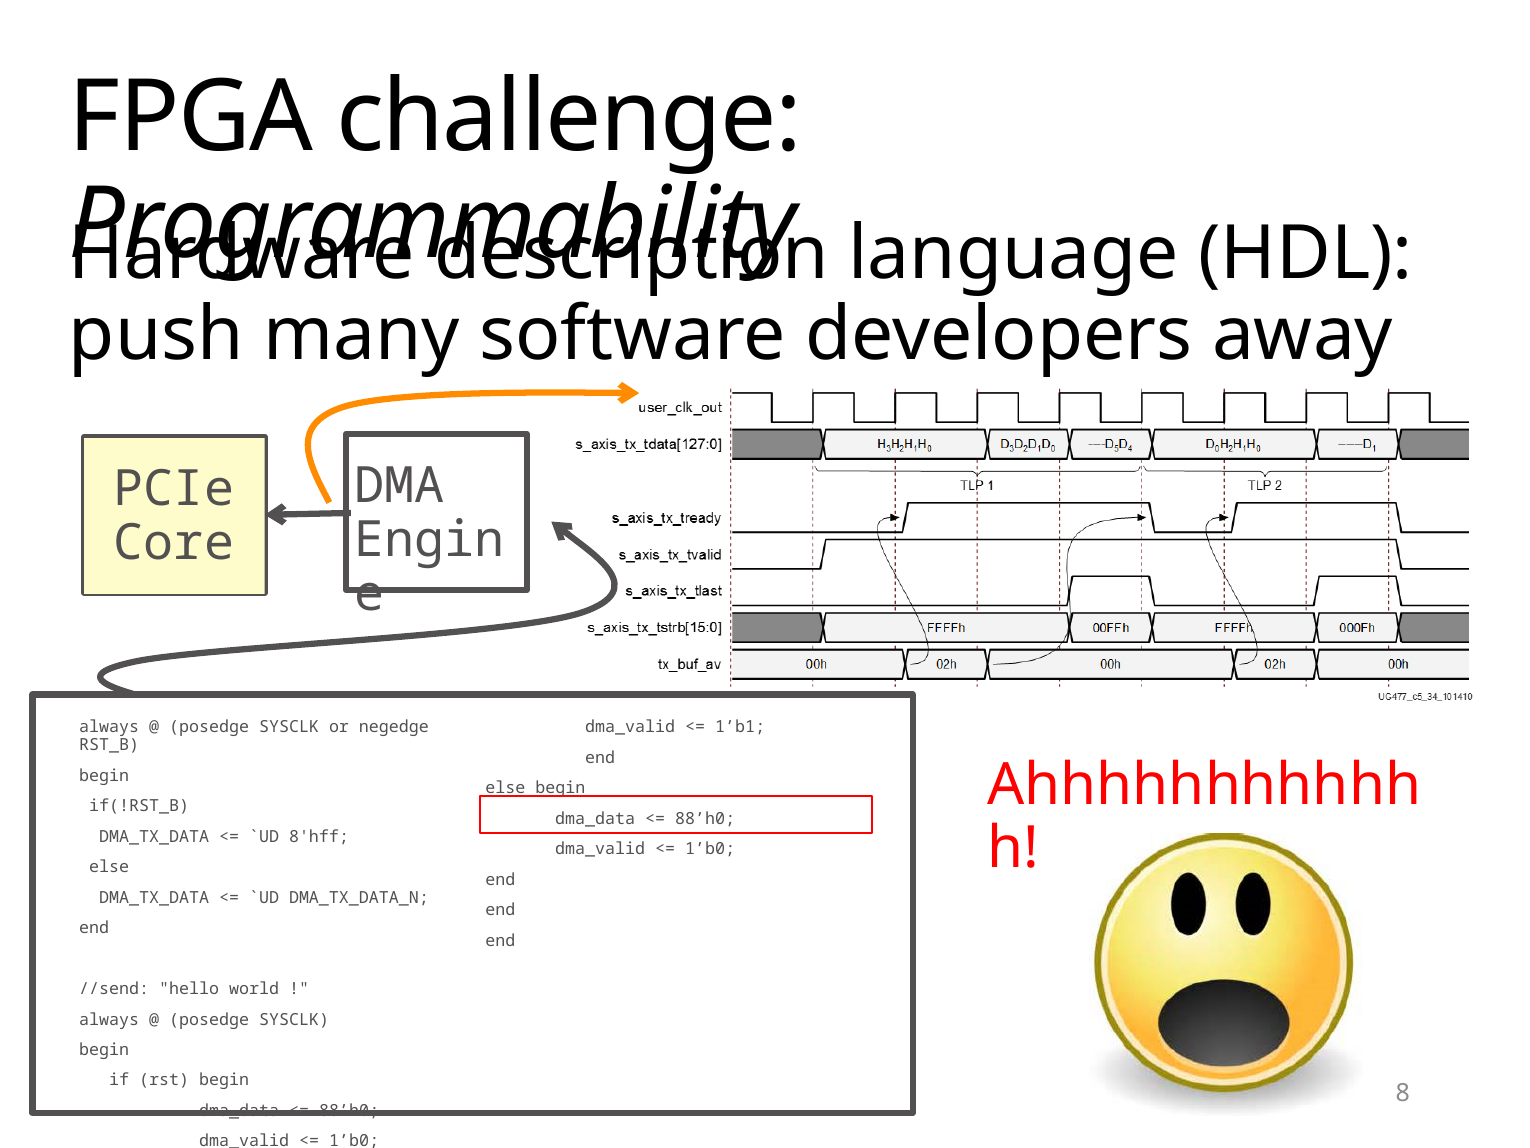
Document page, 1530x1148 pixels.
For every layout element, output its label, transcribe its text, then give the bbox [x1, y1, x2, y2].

picture [560, 379, 1481, 714]
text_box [32, 694, 922, 1148]
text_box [264, 512, 352, 516]
text_box [306, 391, 560, 495]
slide_number 8 [1080, 1063, 1425, 1125]
text_box [99, 522, 560, 691]
title FPGA challenge: Programmability [45, 48, 1485, 198]
list Hardware description language (HDL): push many software developers away [45, 198, 1485, 393]
picture [1088, 832, 1364, 1117]
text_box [324, 433, 556, 593]
text_box Ahhhhhhhhhhhh! [957, 730, 1471, 905]
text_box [83, 436, 265, 596]
